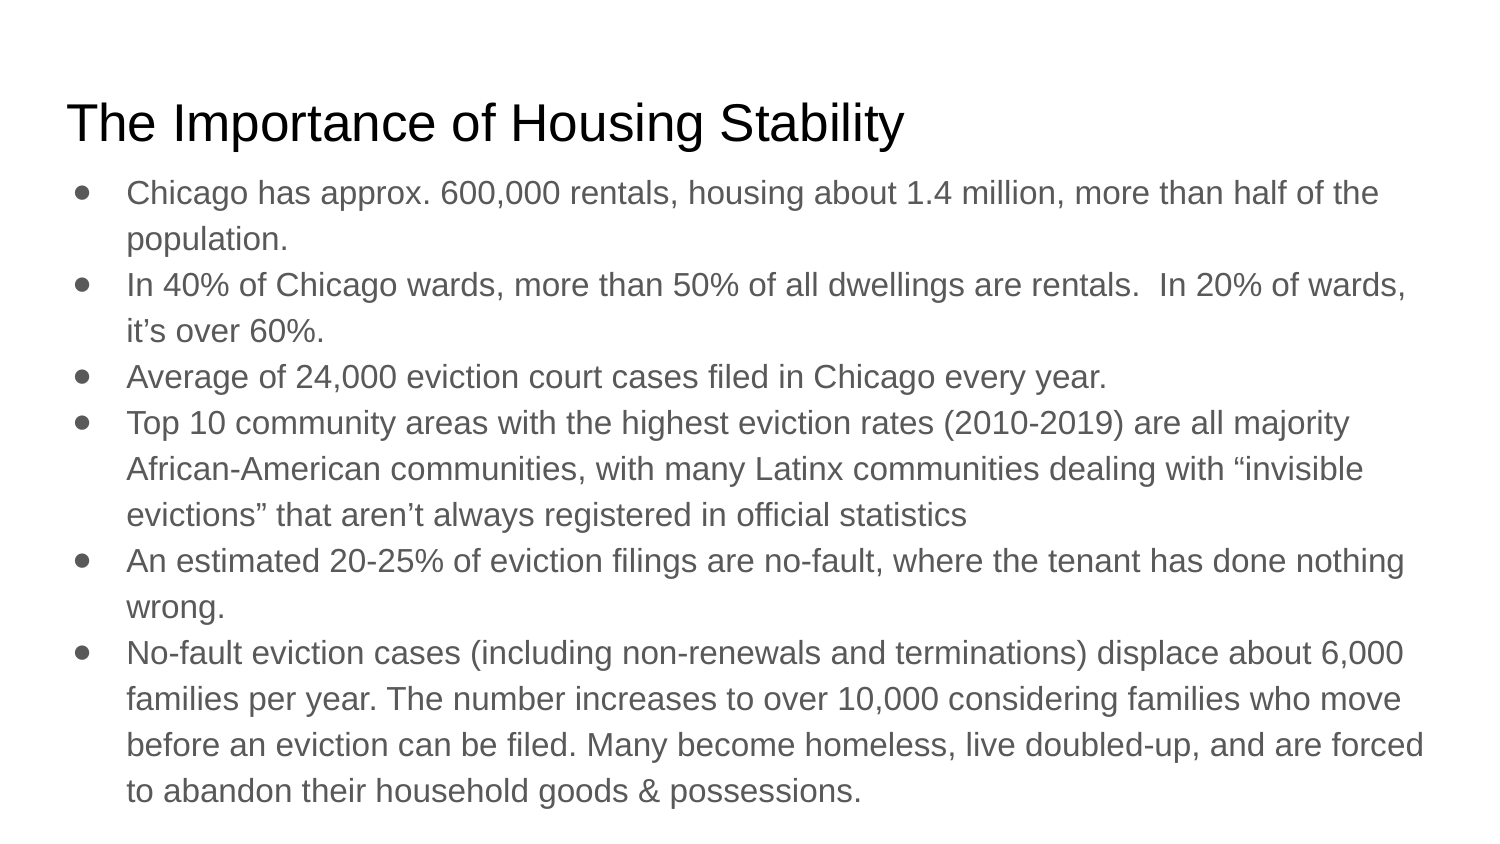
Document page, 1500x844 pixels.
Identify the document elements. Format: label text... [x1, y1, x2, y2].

list Chicago has approx. 600,000 rentals, housing about 1.4 million, more than half of the population. In 40% of Chicago wards, more than 50% of all dwellings are rentals. In 20% of wards, it’s over 60%. Average of 24,000 eviction court cases filed in Chicago every year. Top 10 community areas with the highest eviction rates (2010-2019) are all majority African-American communities, with many Latinx communities dealing with “invisible evictions” that aren’t always registered in official statistics An estimated 20-25% of eviction filings are no-fault, where the tenant has done nothing wrong. No-fault eviction cases (including non-renewals and terminations) displace about 6,000 families per year. The number increases to over 10,000 considering families who move before an eviction can be filed. Many become homeless, live doubled-up, and are forced to abandon their household goods & possessions. [39, 150, 1449, 825]
title The Importance of Housing Stability [51, 72, 1449, 150]
